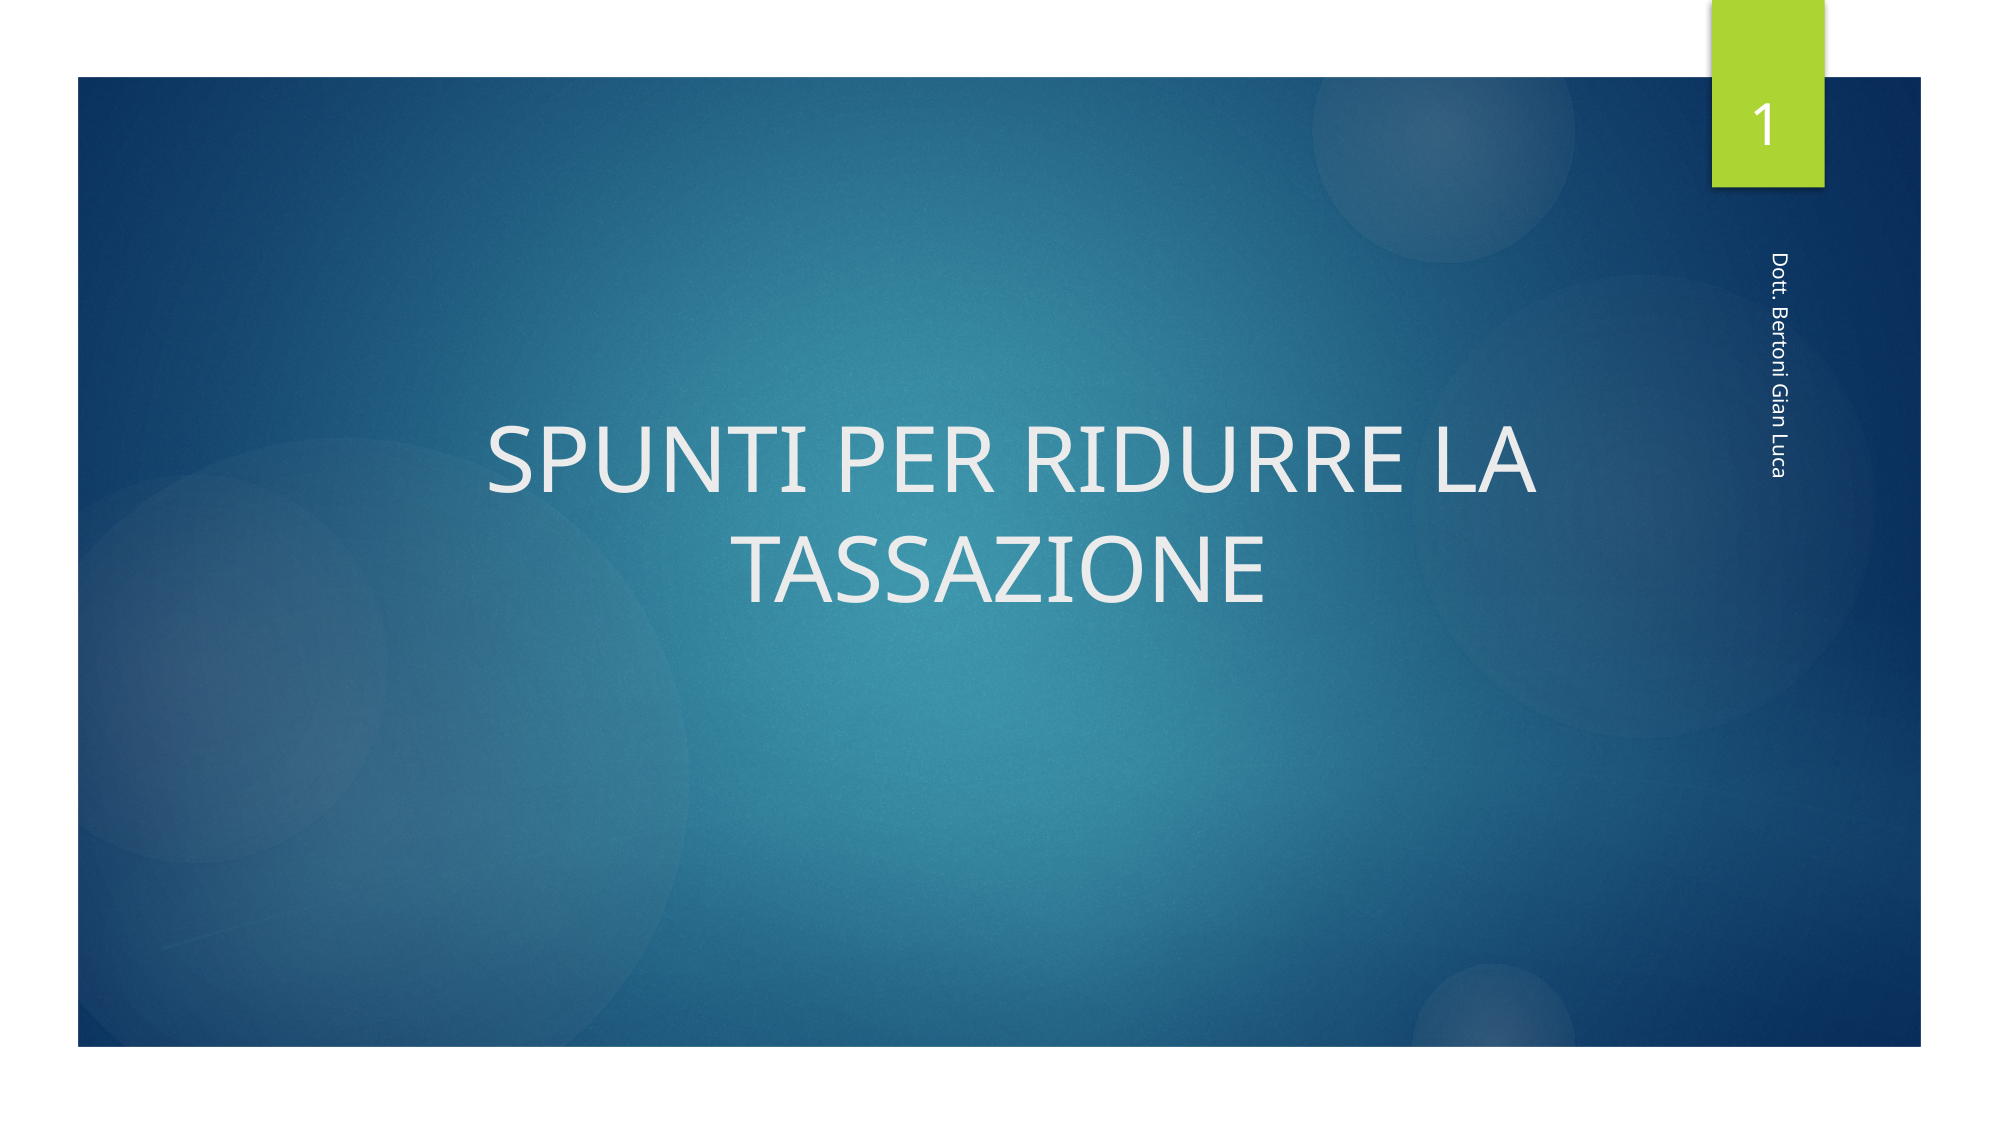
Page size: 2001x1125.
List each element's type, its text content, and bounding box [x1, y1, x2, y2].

footer Dott. Bertoni Gian Luca [1761, 237, 1812, 871]
slide_number 1 [1698, 48, 1836, 174]
title SPUNTI PER RIDURRE LA TASSAZIONE [276, 370, 1724, 628]
